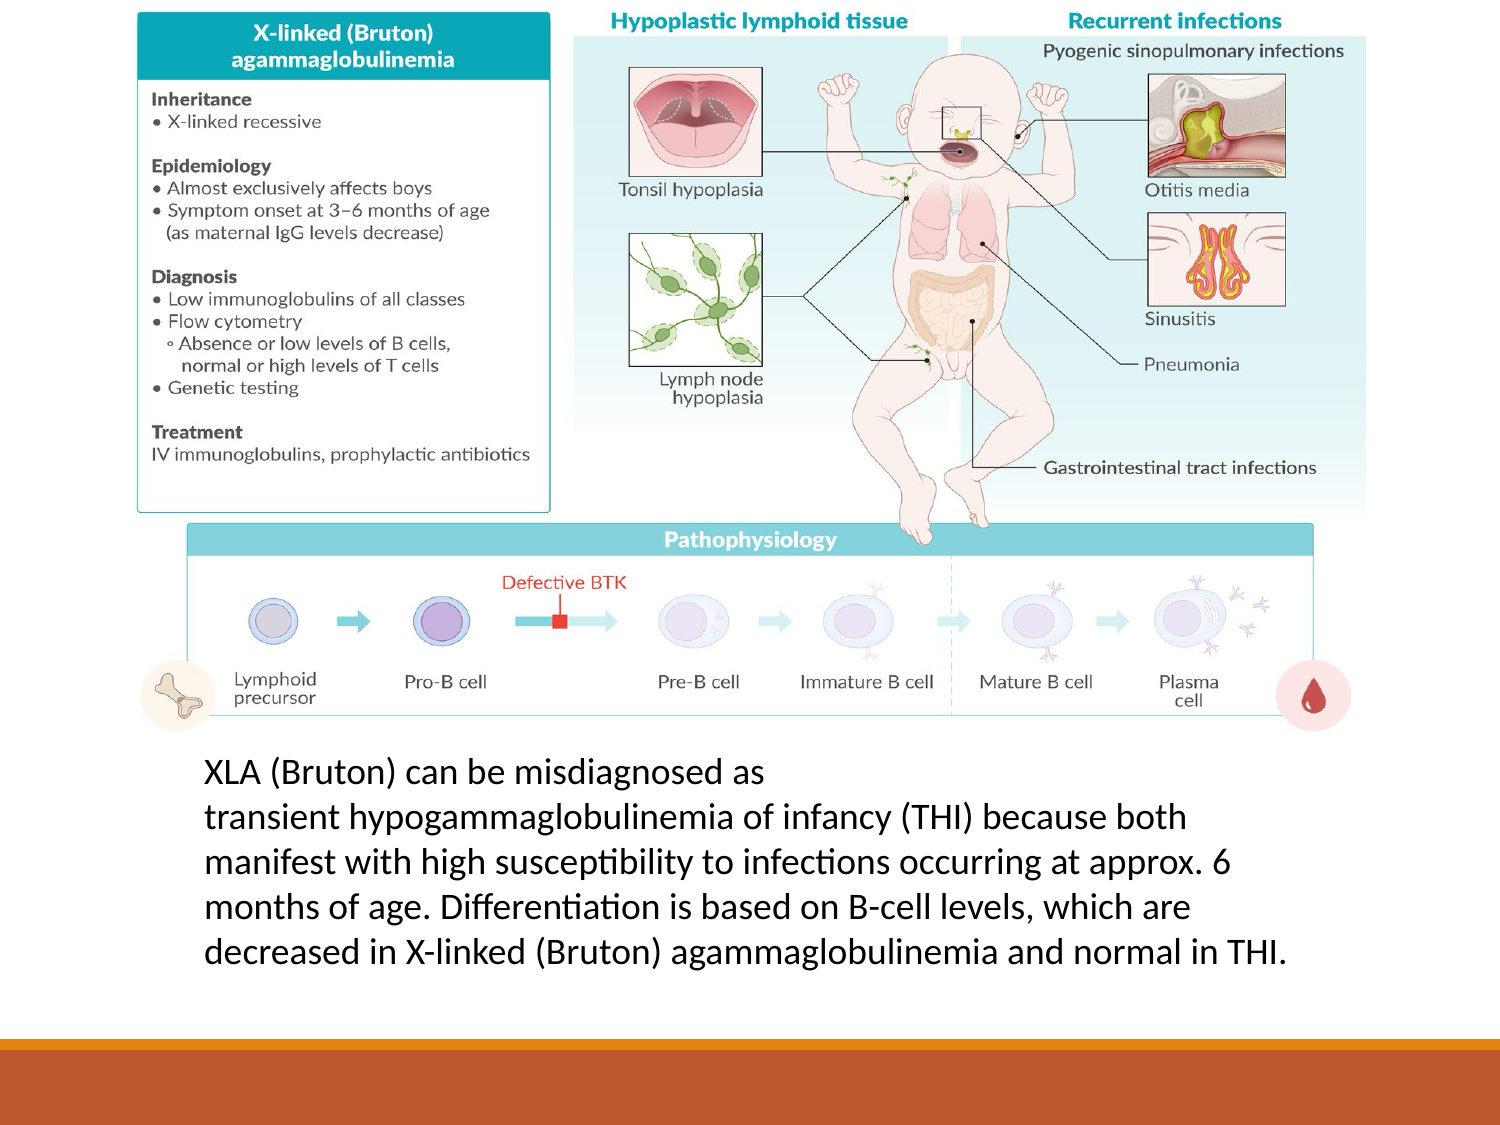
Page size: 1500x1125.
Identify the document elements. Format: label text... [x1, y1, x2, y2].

text_box XLA (Bruton) can be misdiagnosed as transient hypogammaglobulinemia of infancy (THI) because both manifest with high susceptibility to infections occurring at approx. 6 months of age. Differentiation is based on B-cell levels, which are decreased in X-linked (Bruton) agammaglobulinemia and normal in THI. [189, 747, 1311, 980]
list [122, 0, 1378, 740]
